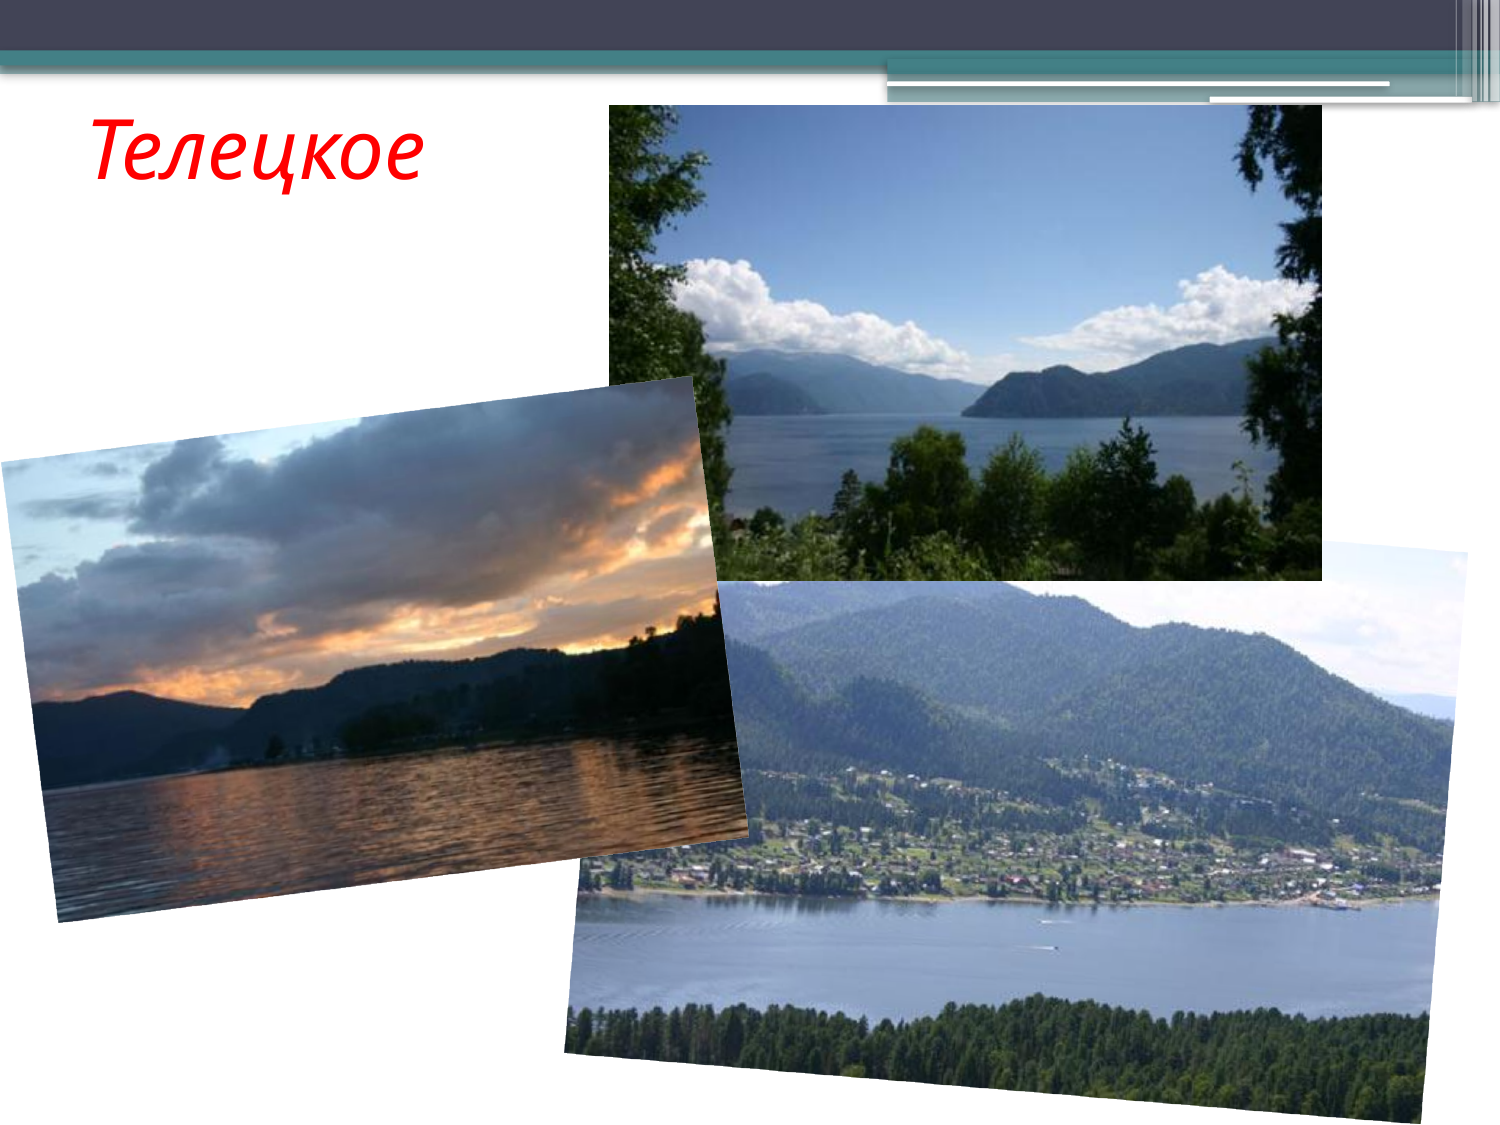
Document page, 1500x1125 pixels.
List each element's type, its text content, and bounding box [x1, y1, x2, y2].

title Телецкое [70, 58, 727, 235]
picture [2, 105, 1467, 1124]
